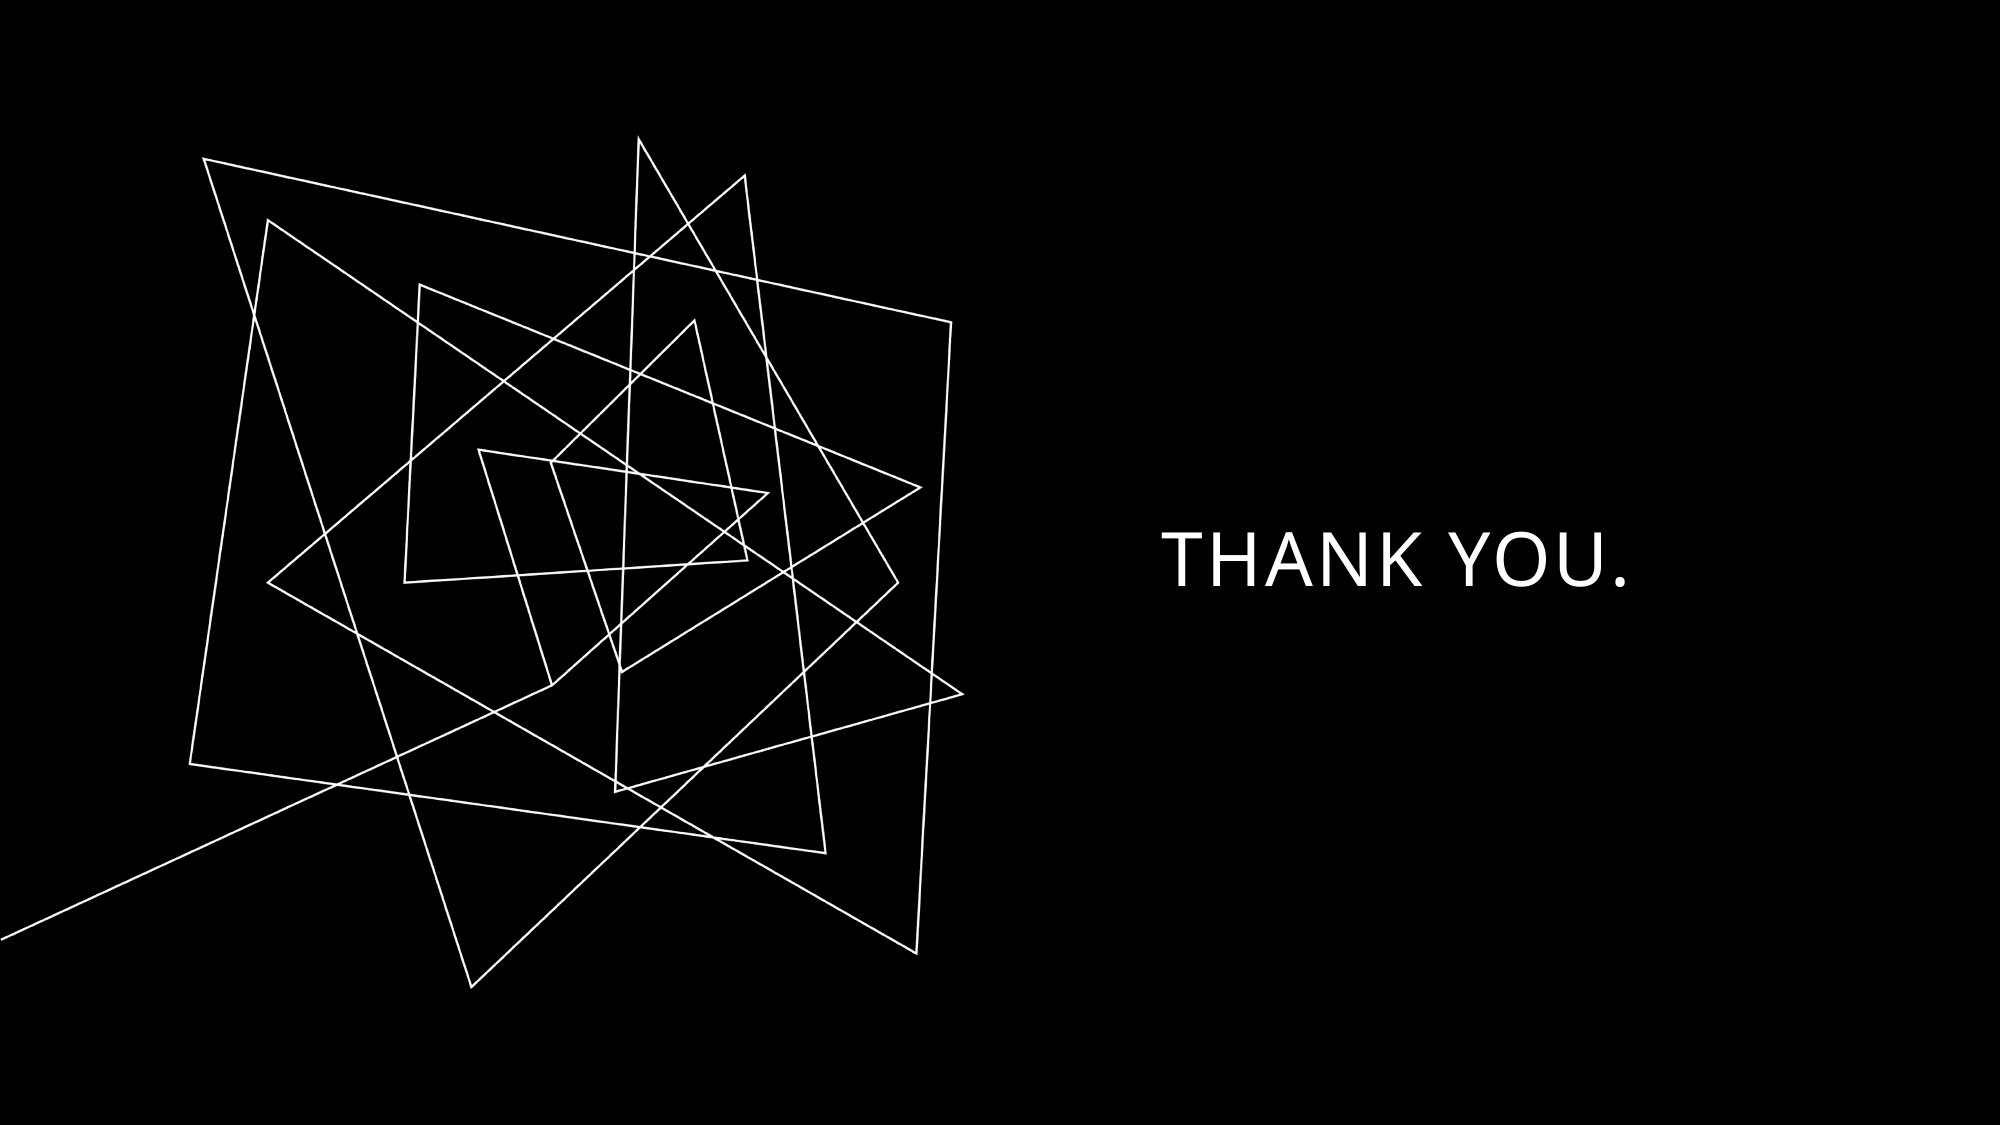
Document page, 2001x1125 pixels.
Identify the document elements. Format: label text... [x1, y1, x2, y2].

title Thank you. [1146, 421, 1833, 704]
picture [0, 135, 965, 989]
